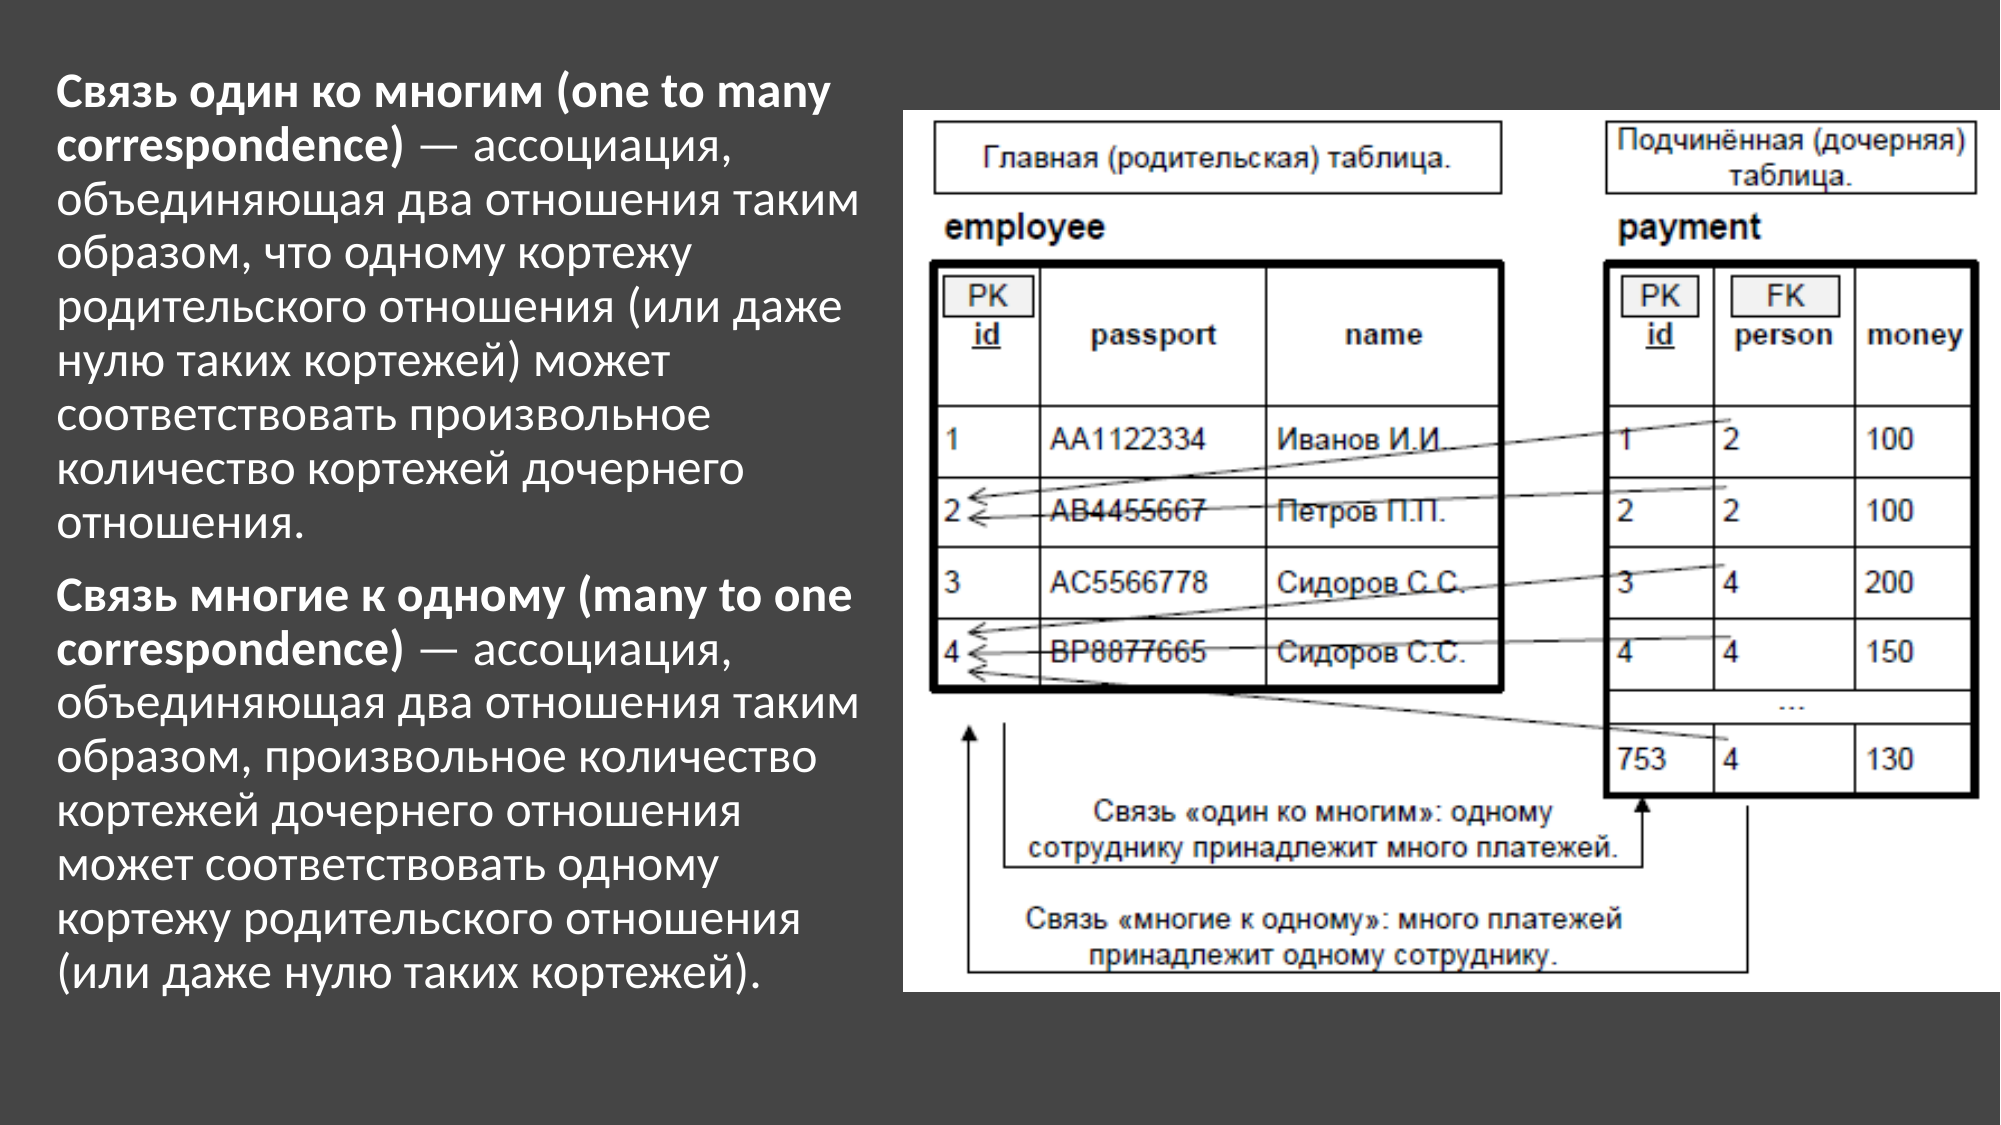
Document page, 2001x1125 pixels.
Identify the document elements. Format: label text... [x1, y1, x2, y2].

picture [903, 110, 2000, 992]
list Связь один ко многим (one to many correspondence) — ассоциация, объединяющая два отношения таким образом, что одному кортежу родительского отношения (или даже нулю таких кортежей) может соответствовать произвольное количество кортежей дочернего отношения. Связь многие к одному (many to one correspondence) — ассоциация, объединяющая два отношения таким образом, произвольное количество кортежей дочернего отношения может соответствовать одному кортежу родительского отношения (или даже нулю таких кортежей). [41, 56, 904, 1010]
